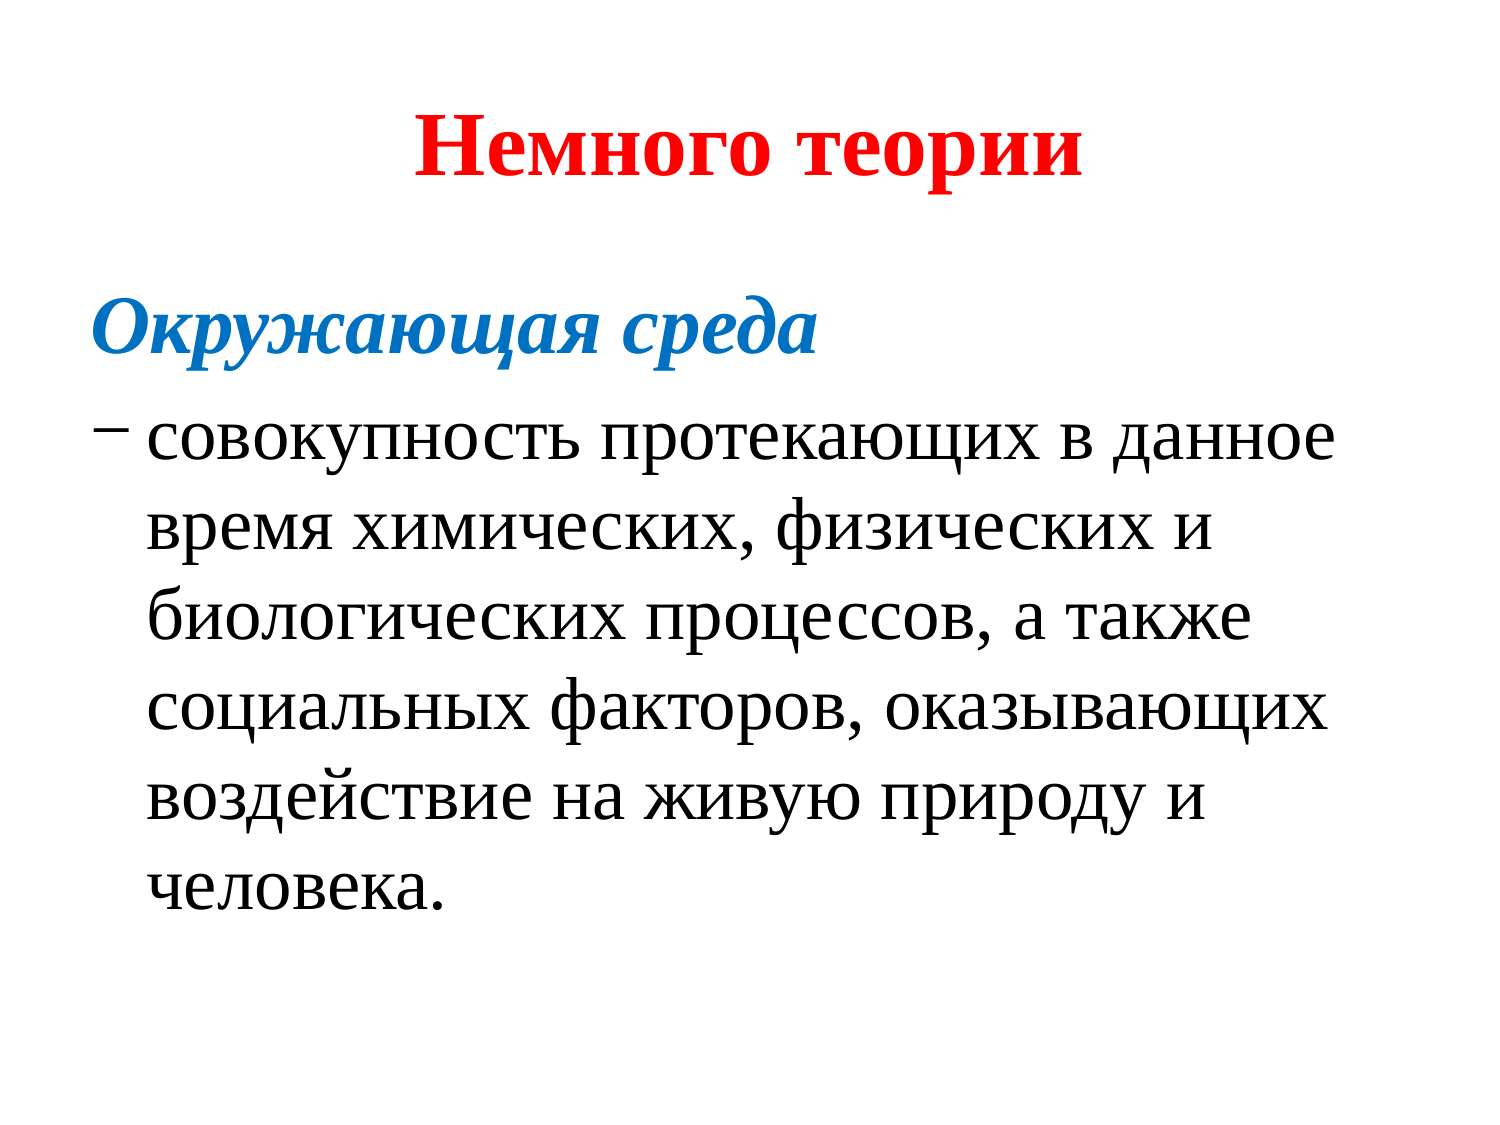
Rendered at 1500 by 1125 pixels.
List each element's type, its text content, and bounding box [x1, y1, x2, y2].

list Окружающая среда совокупность протекающих в данное время химических, физических и биологических процессов, а также социальных факторов, оказывающих воздействие на живую природу и человека. [75, 262, 1425, 1005]
title Немного теории [75, 45, 1425, 233]
